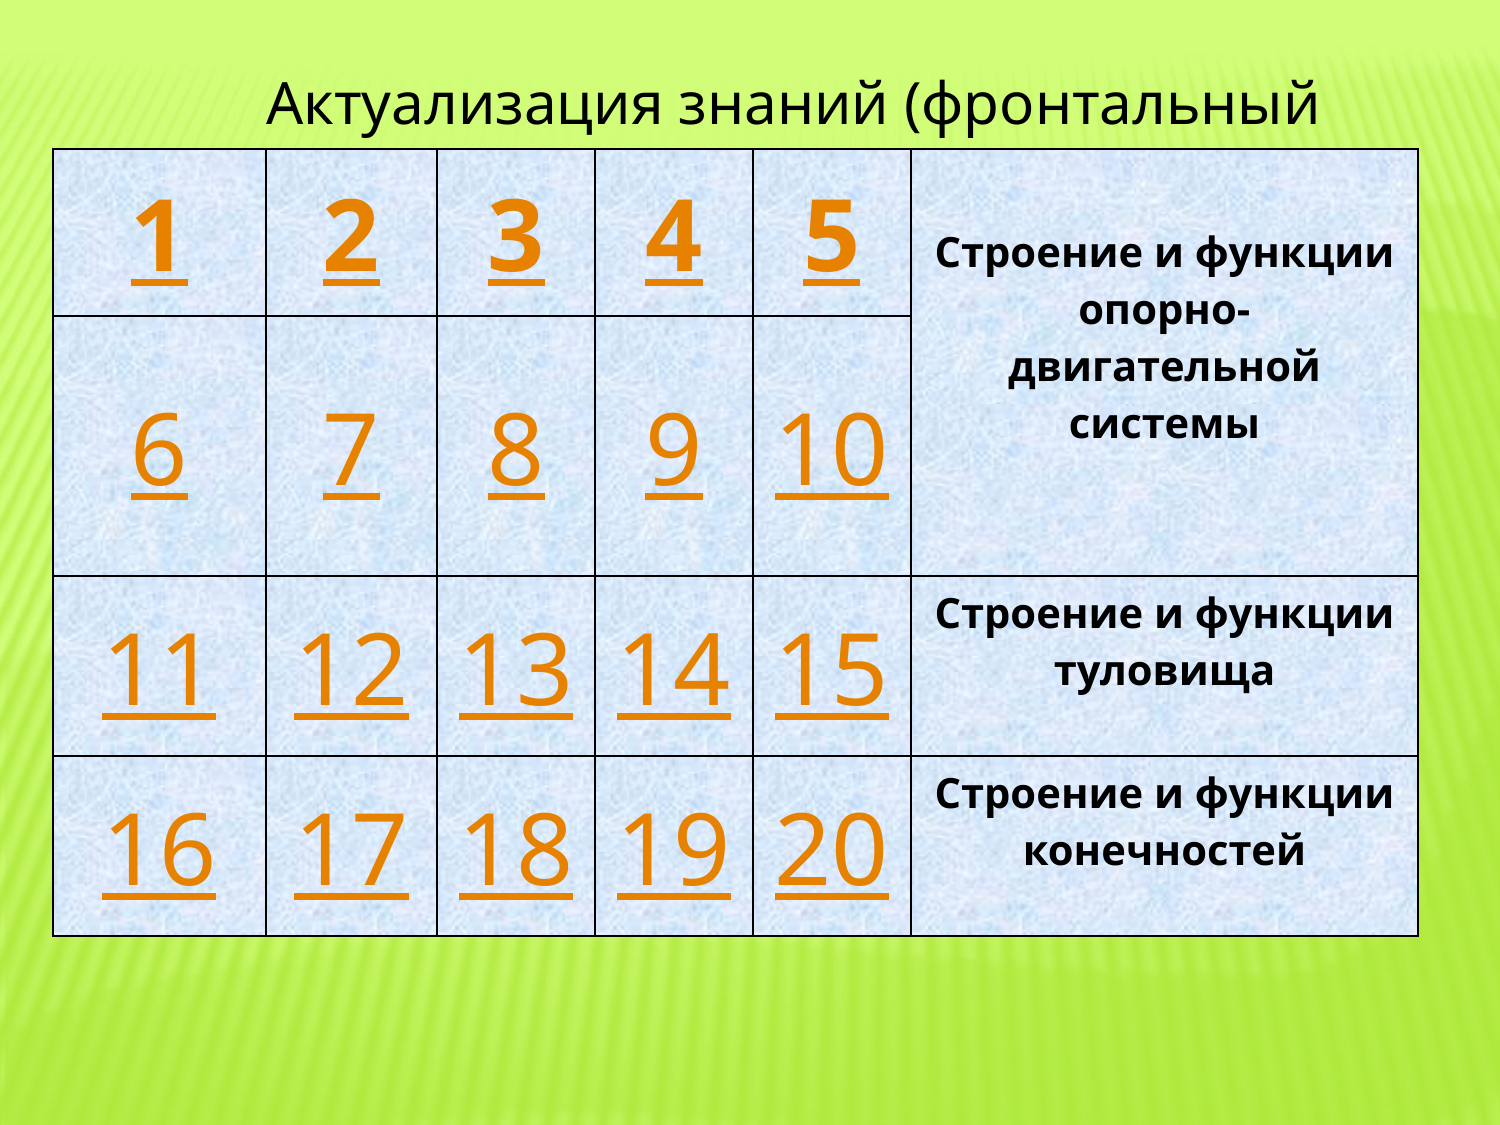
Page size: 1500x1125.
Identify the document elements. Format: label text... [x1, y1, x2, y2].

table_cell Строение и функции конечностей [912, 757, 1417, 935]
table_cell 16 [54, 757, 265, 935]
text_box Актуализация знаний (фронтальный опрос). [167, 58, 1420, 214]
table_cell Строение и функции туловища [912, 577, 1417, 755]
table_cell 15 [754, 577, 910, 755]
table_cell 10 [754, 317, 910, 575]
table_cell 7 [267, 317, 436, 575]
table_header 2 [267, 150, 436, 315]
table_cell 6 [54, 317, 265, 575]
table_header 5 [754, 150, 910, 315]
table_cell 13 [438, 577, 594, 755]
table_cell 12 [267, 577, 436, 755]
table_header 1 [54, 150, 265, 315]
table_cell 11 [54, 577, 265, 755]
table_header 4 [596, 150, 752, 315]
table_cell 19 [596, 757, 752, 935]
table_cell 8 [438, 317, 594, 575]
table_cell 20 [754, 757, 910, 935]
table_header 3 [438, 150, 594, 315]
table_cell 9 [596, 317, 752, 575]
table_cell 14 [596, 577, 752, 755]
table_header Строение и функции опорно- двигательной системы [912, 150, 1417, 575]
table_cell 18 [438, 757, 594, 935]
table_cell 17 [267, 757, 436, 935]
